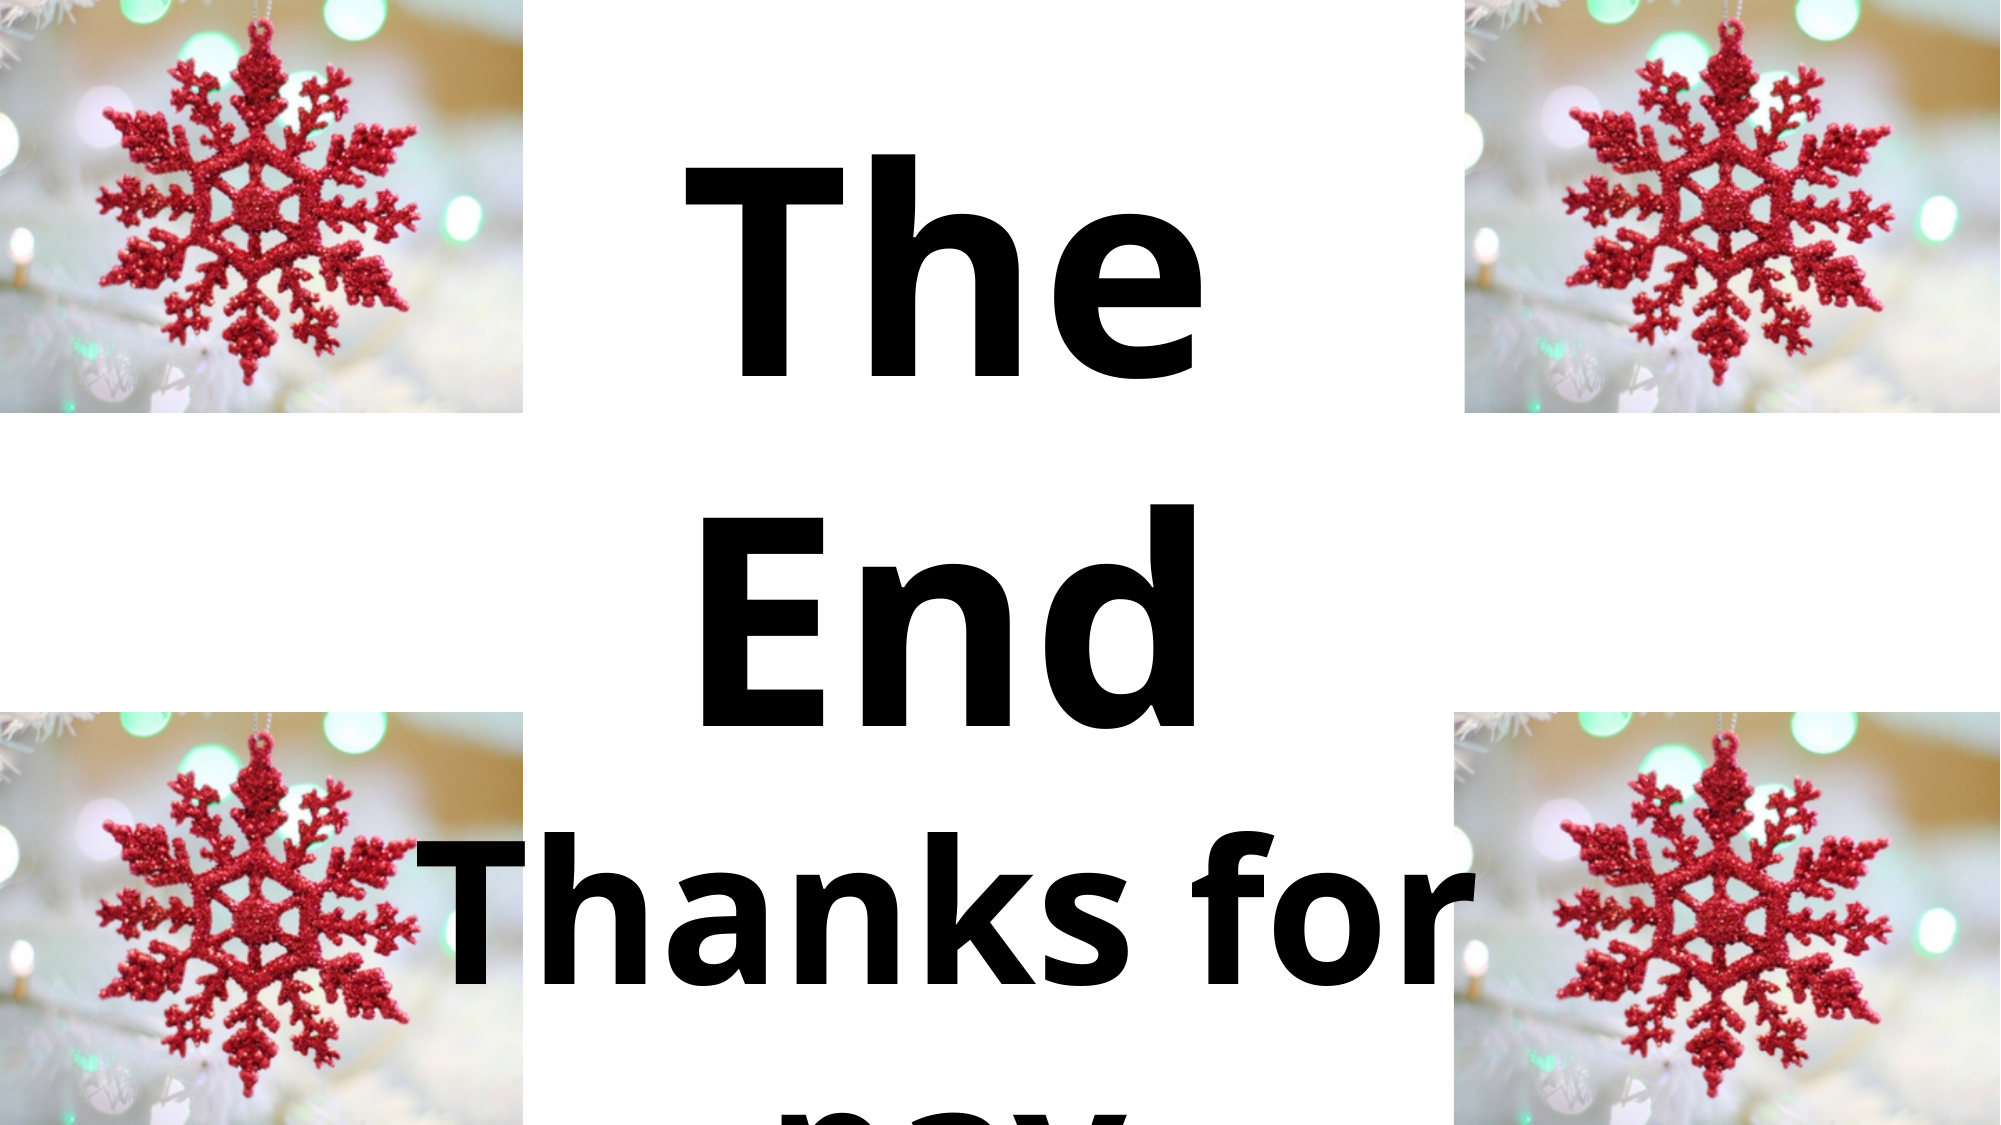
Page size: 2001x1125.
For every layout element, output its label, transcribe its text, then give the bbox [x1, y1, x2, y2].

text_box The End Thanks for pay Intention [358, 77, 1536, 1125]
picture [1464, 0, 2000, 413]
picture [0, 711, 523, 1125]
picture [0, 0, 523, 413]
picture [1453, 711, 2000, 1125]
